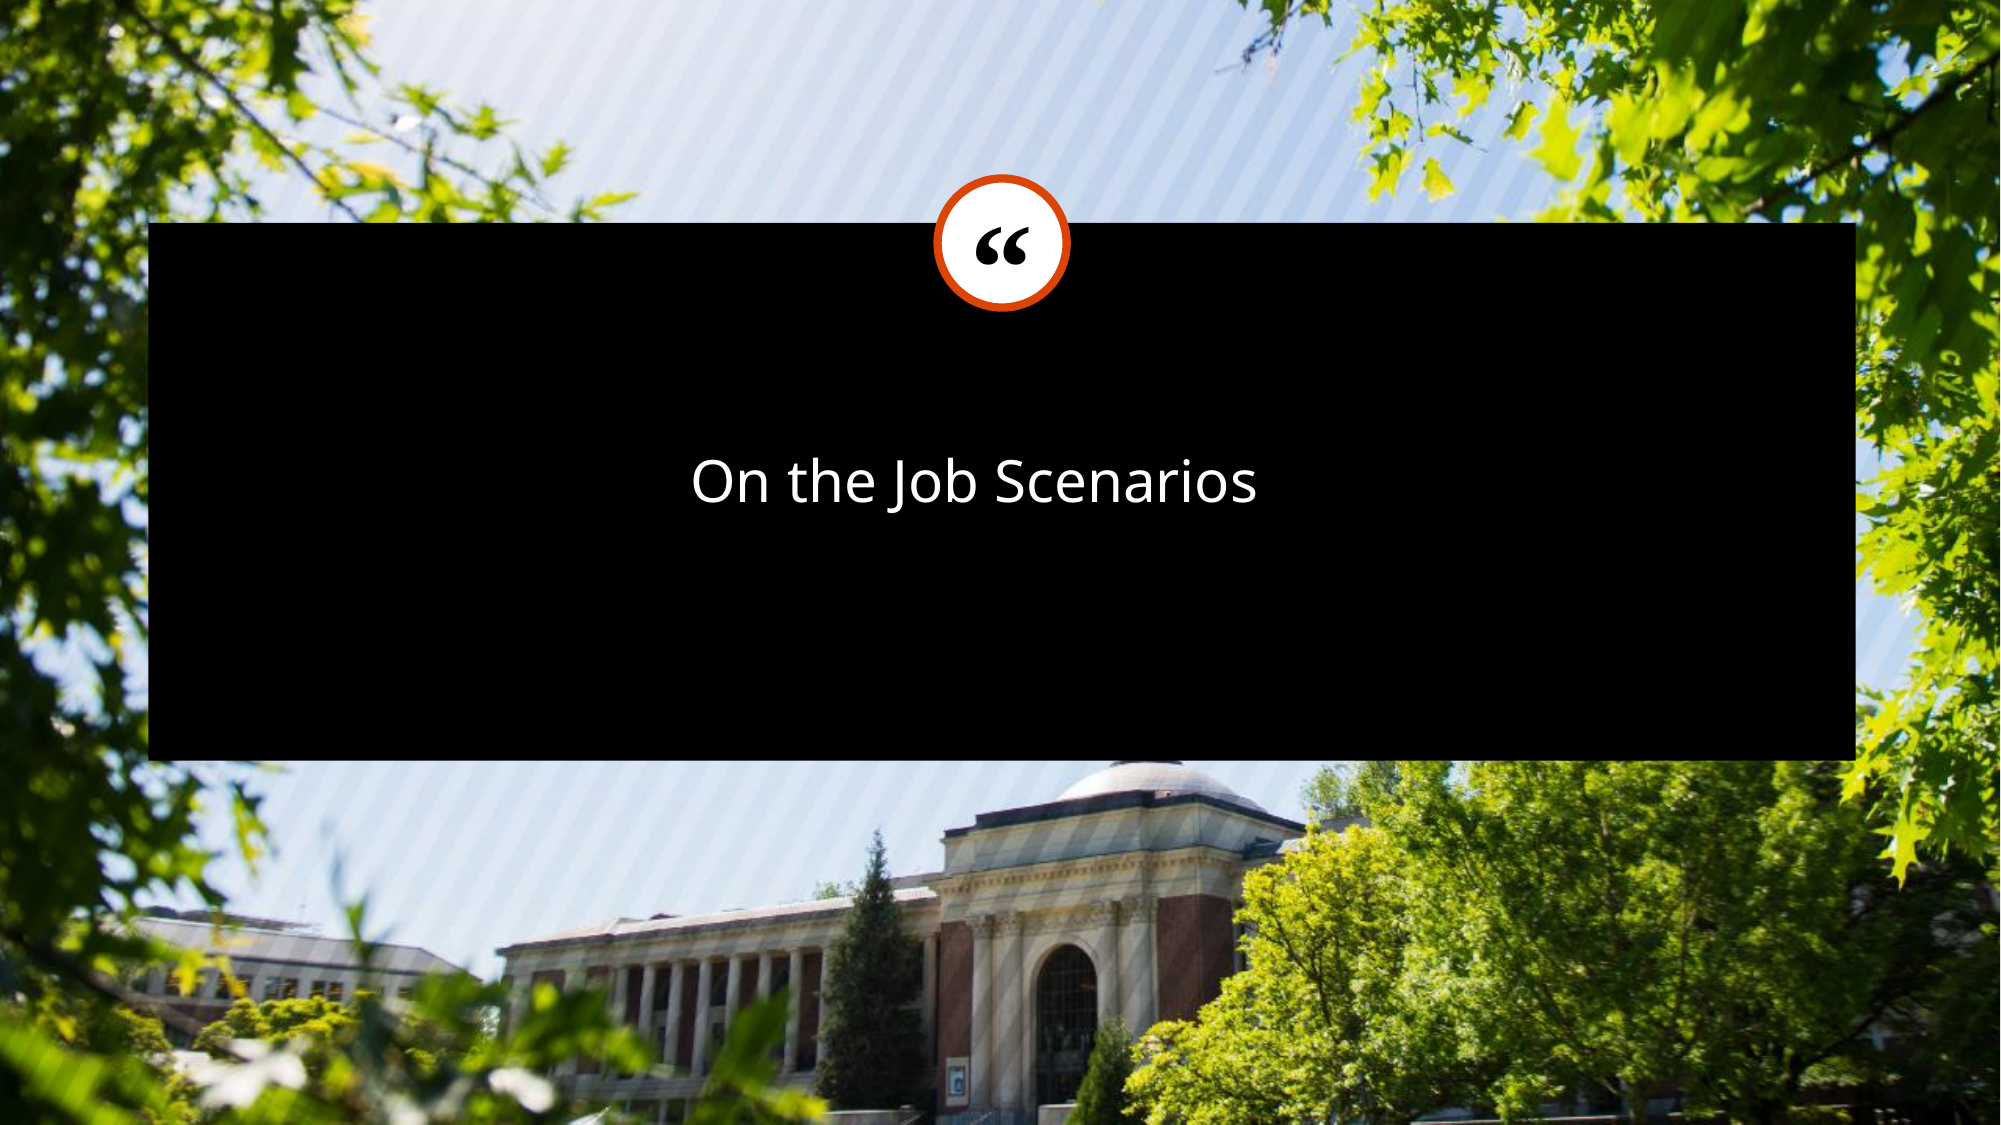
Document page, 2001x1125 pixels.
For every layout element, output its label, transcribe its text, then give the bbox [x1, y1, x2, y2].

text_box On the Job Scenarios [290, 437, 1686, 514]
picture [0, 0, 2001, 1125]
